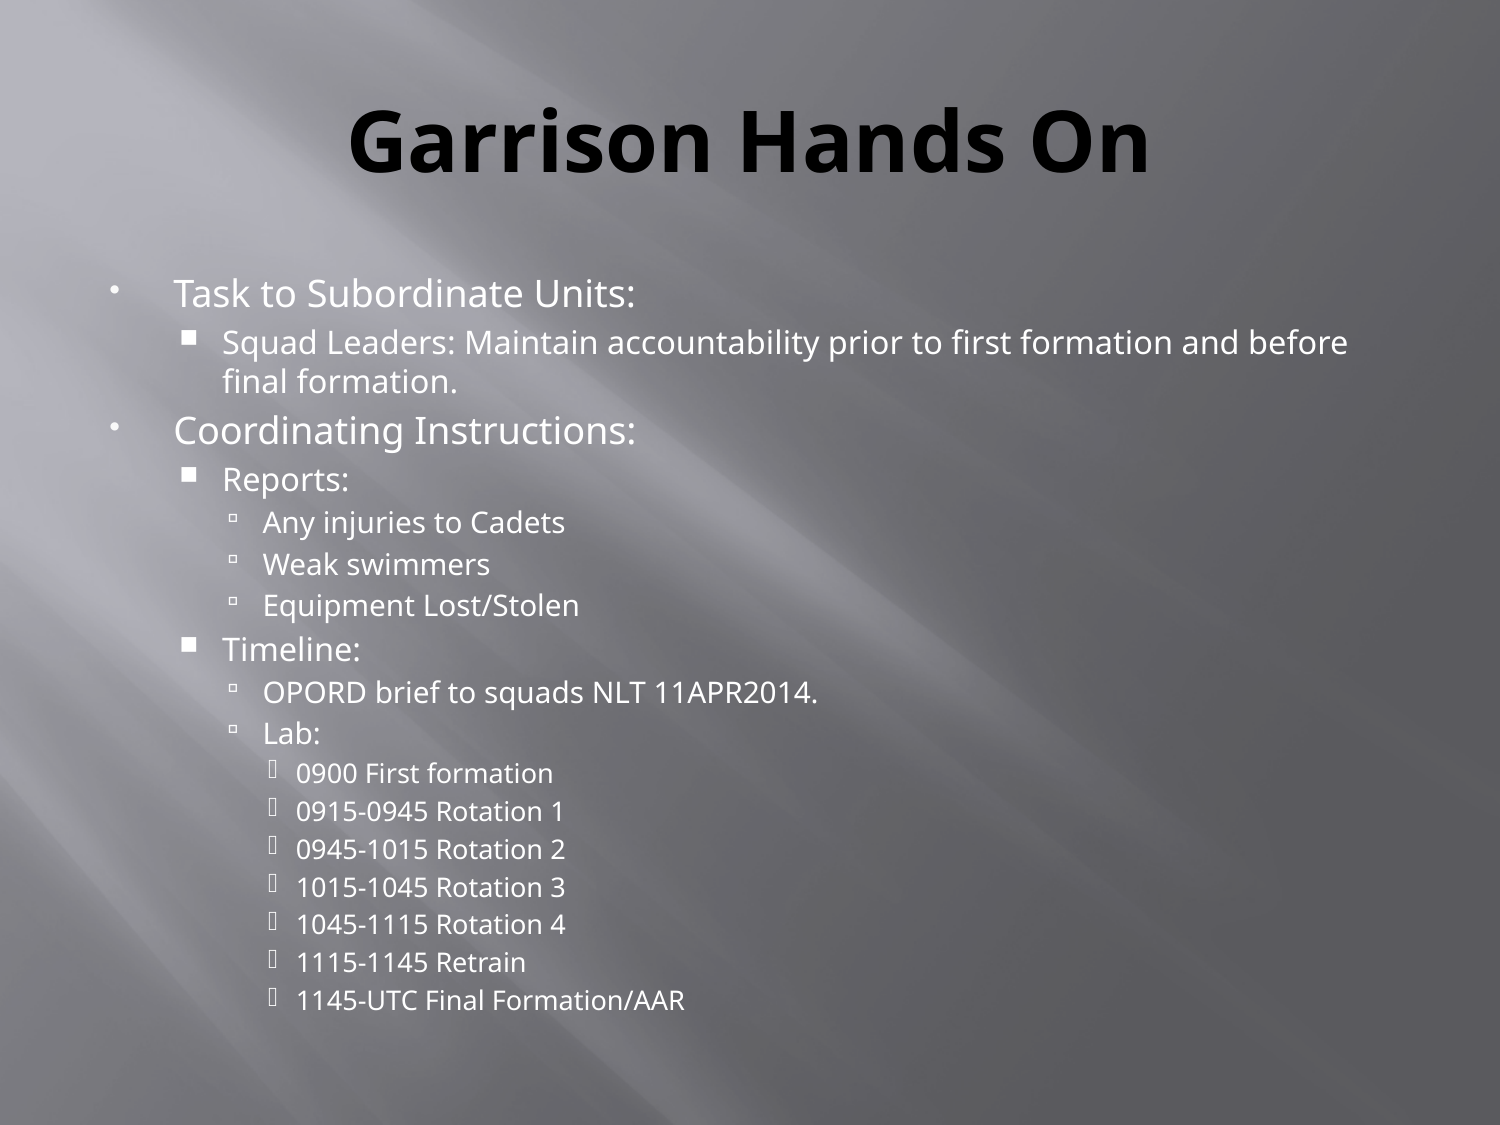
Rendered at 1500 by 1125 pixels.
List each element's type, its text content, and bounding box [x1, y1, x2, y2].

title Garrison Hands On [75, 45, 1425, 233]
list Task to Subordinate Units: Squad Leaders: Maintain accountability prior to first formation and before final formation. Coordinating Instructions: Reports: Any injuries to Cadets Weak swimmers Equipment Lost/Stolen Timeline: OPORD brief to squads NLT 11APR2014. Lab: 0900 First formation 0915-0945 Rotation 1 0945-1015 Rotation 2 1015-1045 Rotation 3 1045-1115 Rotation 4 1115-1145 Retrain 1145-UTC Final Formation/AAR [75, 262, 1425, 1035]
